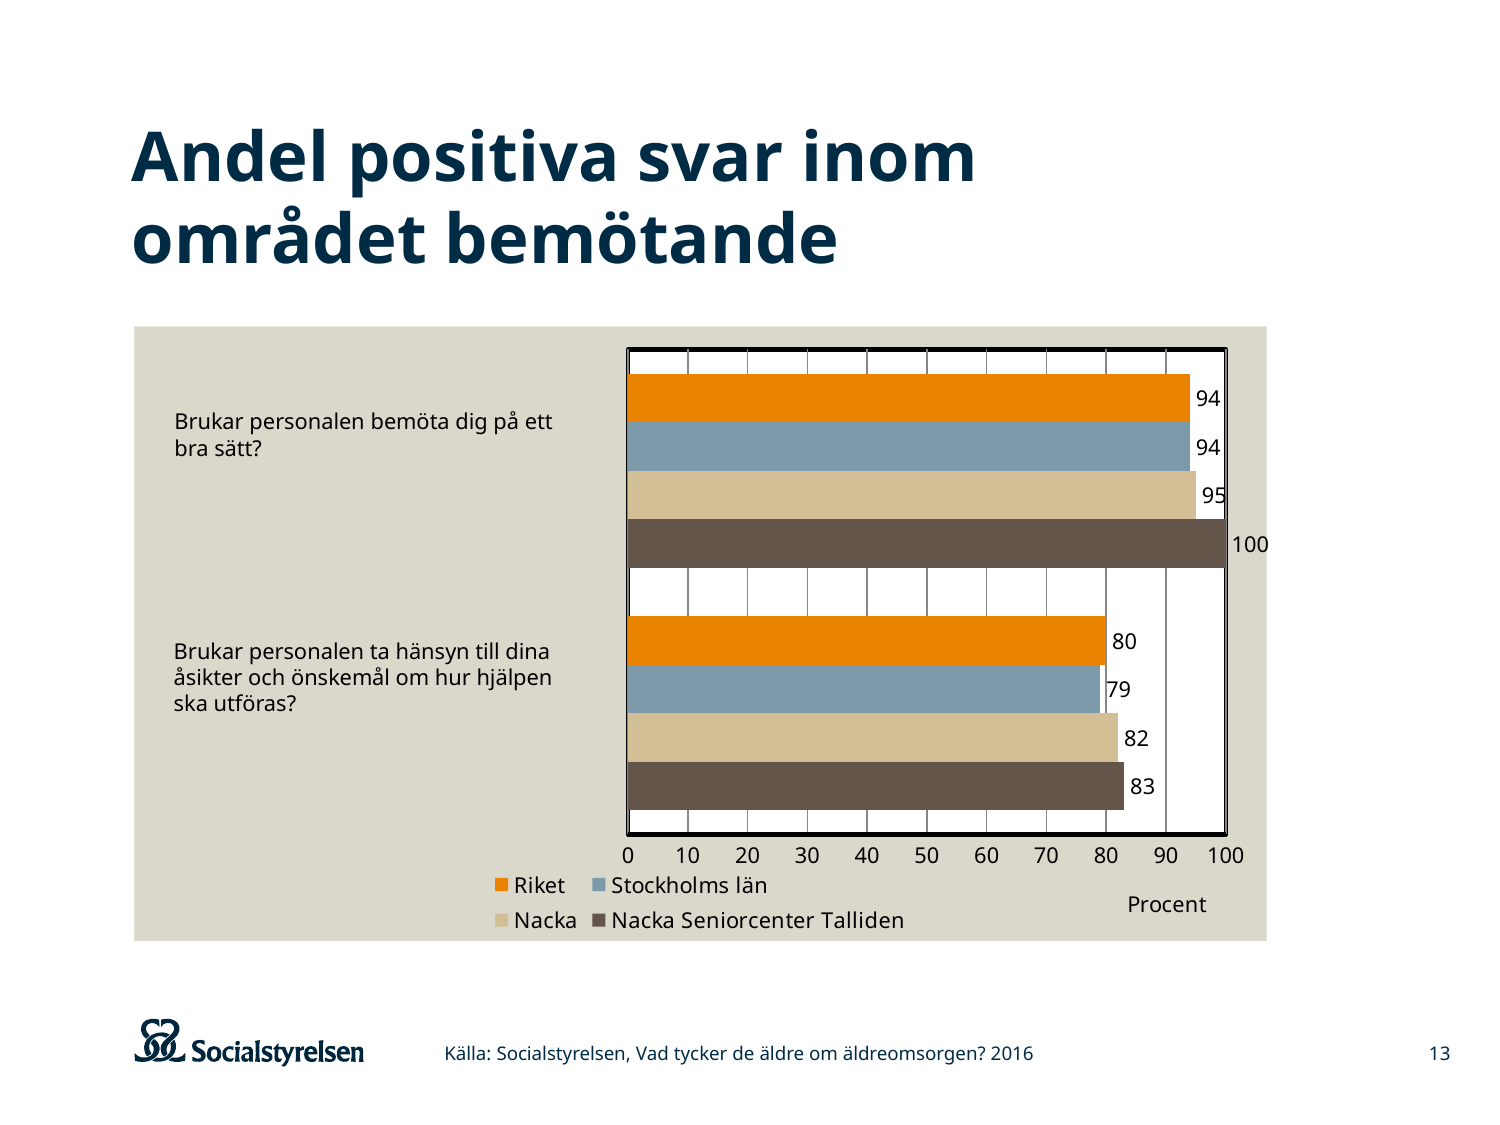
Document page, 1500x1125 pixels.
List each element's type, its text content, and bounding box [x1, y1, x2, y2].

slide_number 13 [1379, 1032, 1451, 1077]
footer Källa: Socialstyrelsen, Vad tycker de äldre om äldreomsorgen? 2016 [444, 1032, 1110, 1077]
chart [134, 326, 1270, 942]
title Andel positiva svar inom området bemötande [131, 112, 1273, 326]
